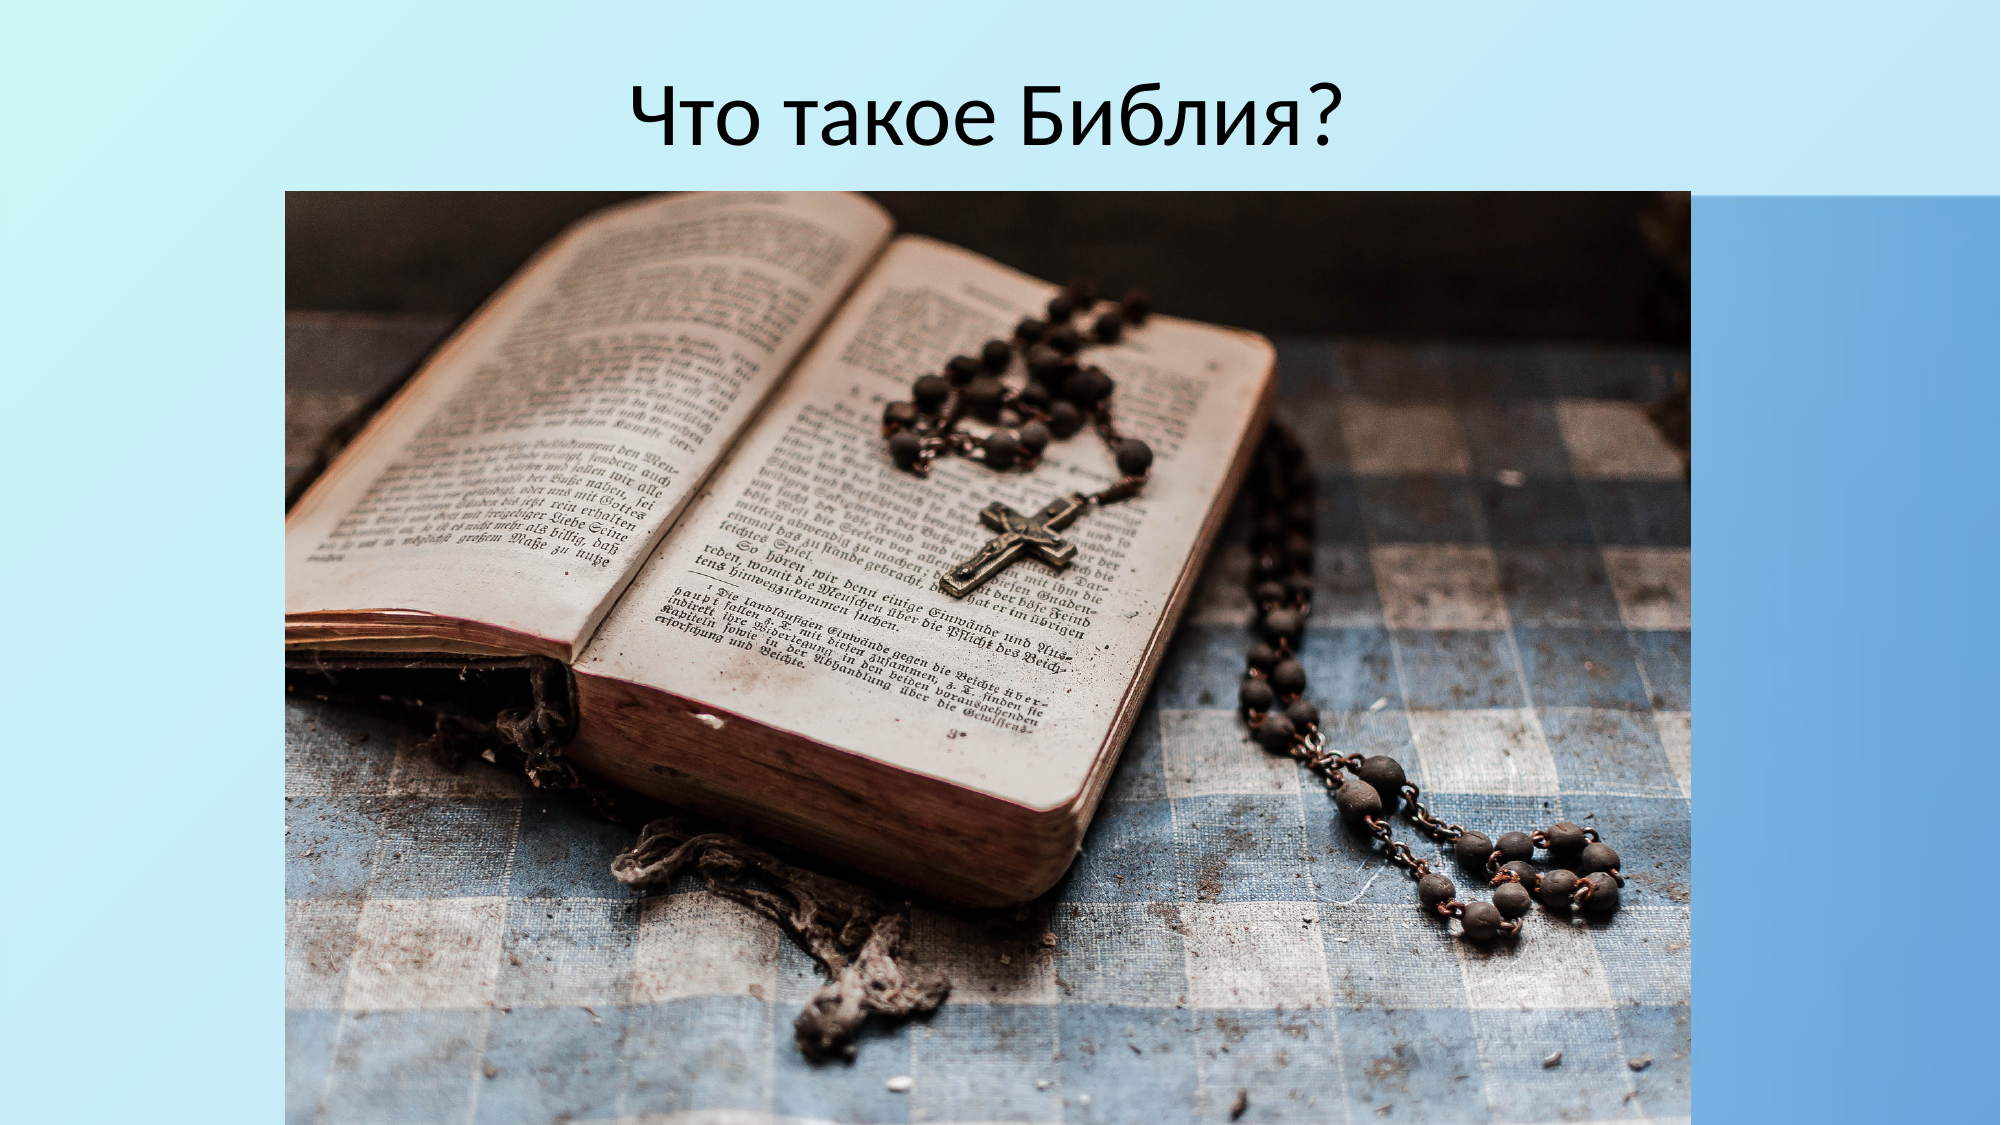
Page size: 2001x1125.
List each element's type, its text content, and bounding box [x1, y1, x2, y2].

picture [0, 0, 2000, 1125]
title Что такое Библия? [125, 0, 1851, 218]
